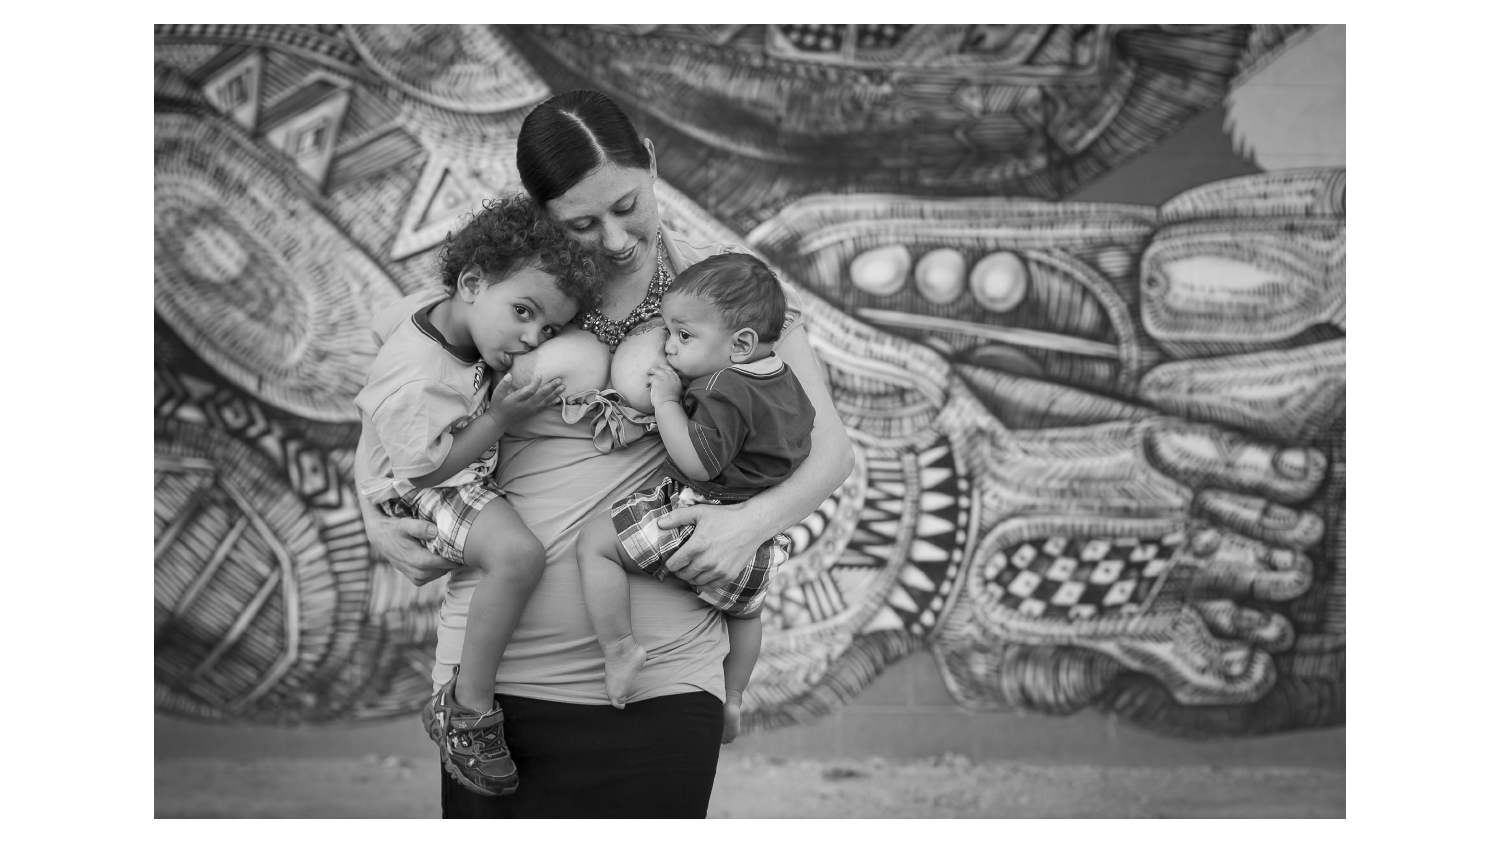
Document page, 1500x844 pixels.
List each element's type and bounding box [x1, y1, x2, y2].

picture [154, 24, 1346, 819]
